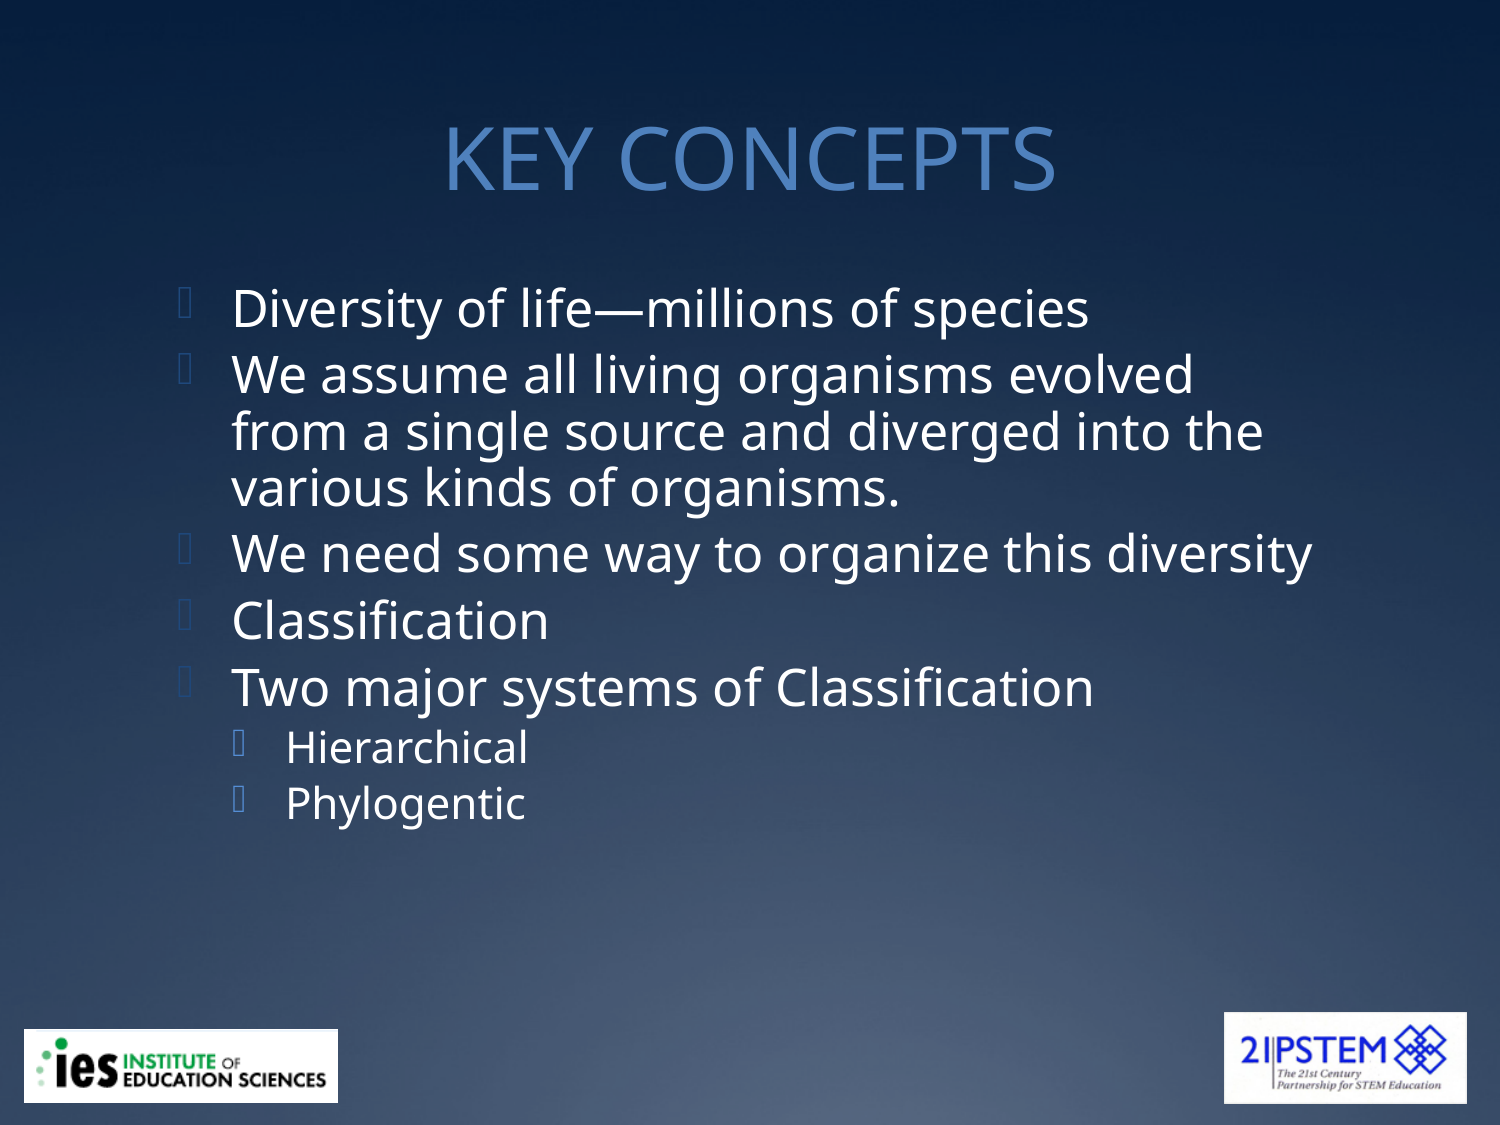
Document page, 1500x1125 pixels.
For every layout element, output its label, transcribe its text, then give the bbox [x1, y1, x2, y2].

list Diversity of life—millions of species We assume all living organisms evolved from a single source and diverged into the various kinds of organisms. We need some way to organize this diversity Classification Two major systems of Classification Hierarchical Phylogentic [162, 275, 1338, 945]
title KEY CONCEPTS [100, 95, 1400, 225]
picture [1224, 1012, 1467, 1104]
picture [24, 1029, 338, 1103]
